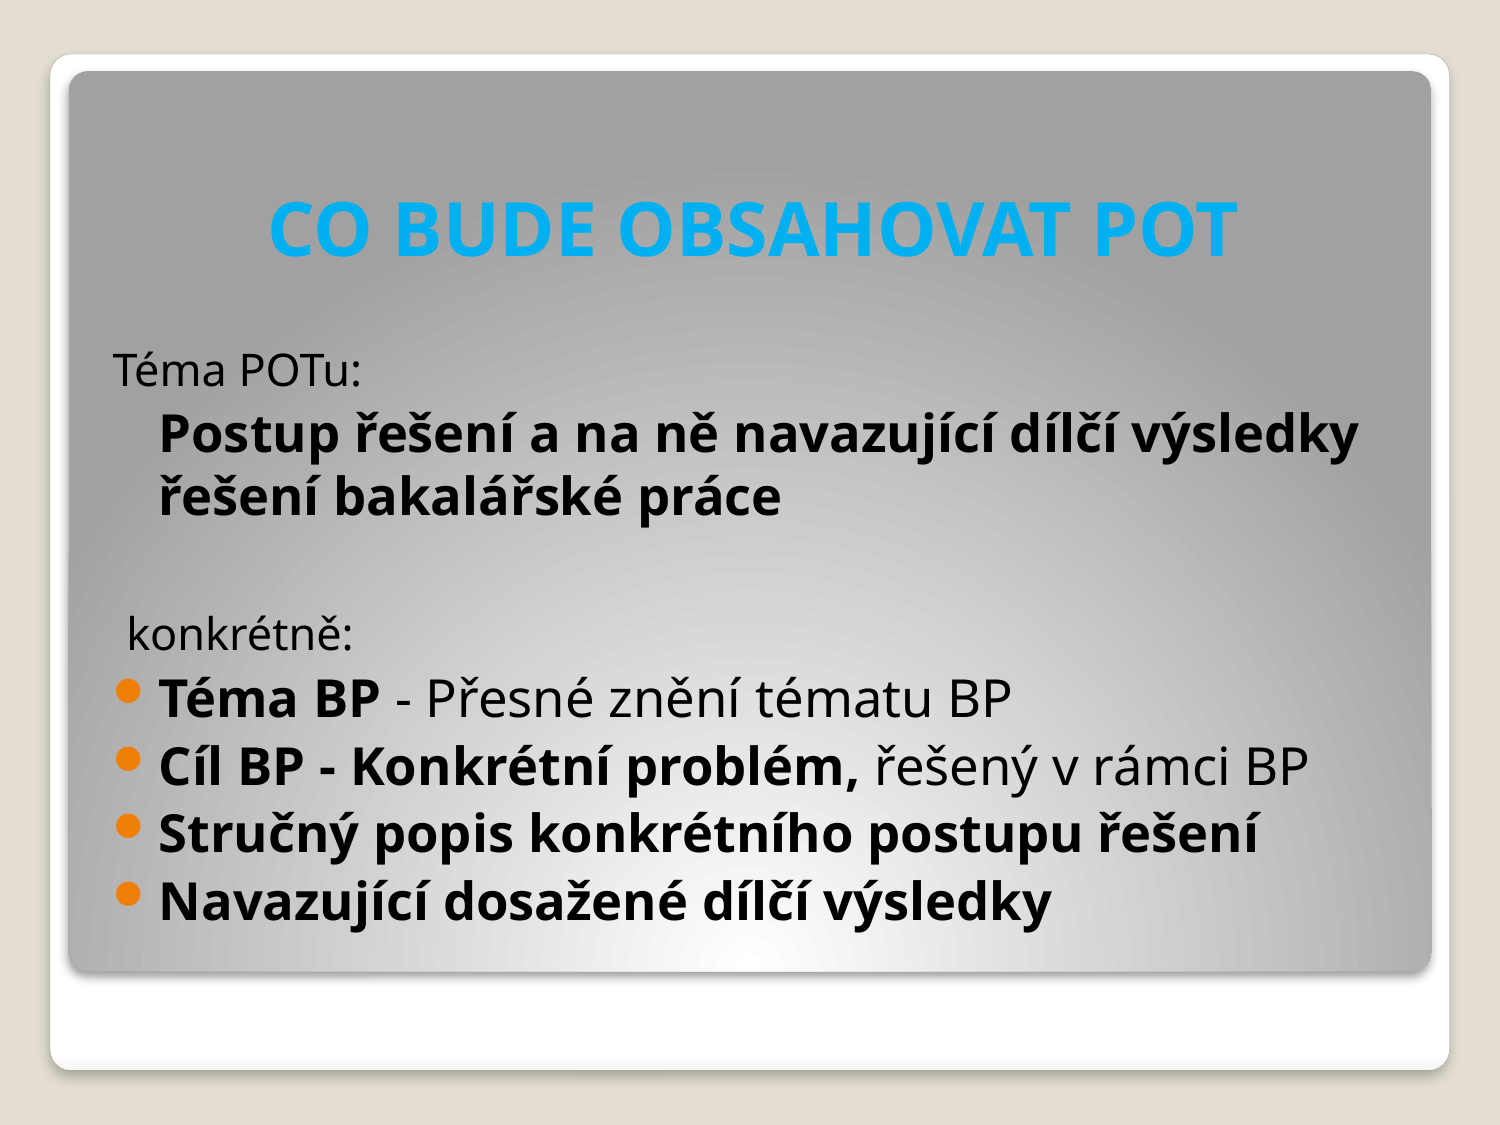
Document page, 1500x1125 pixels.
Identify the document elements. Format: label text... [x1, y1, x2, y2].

list Téma POTu: Postup řešení a na ně navazující dílčí výsledky řešení bakalářské práce konkrétně: Téma BP - Přesné znění tématu BP Cíl BP - Konkrétní problém, řešený v rámci BP Stručný popis konkrétního postupu řešení Navazující dosažené dílčí výsledky [82, 326, 1425, 941]
title CO BUDE OBSAHOVAT POT [82, 101, 1425, 279]
